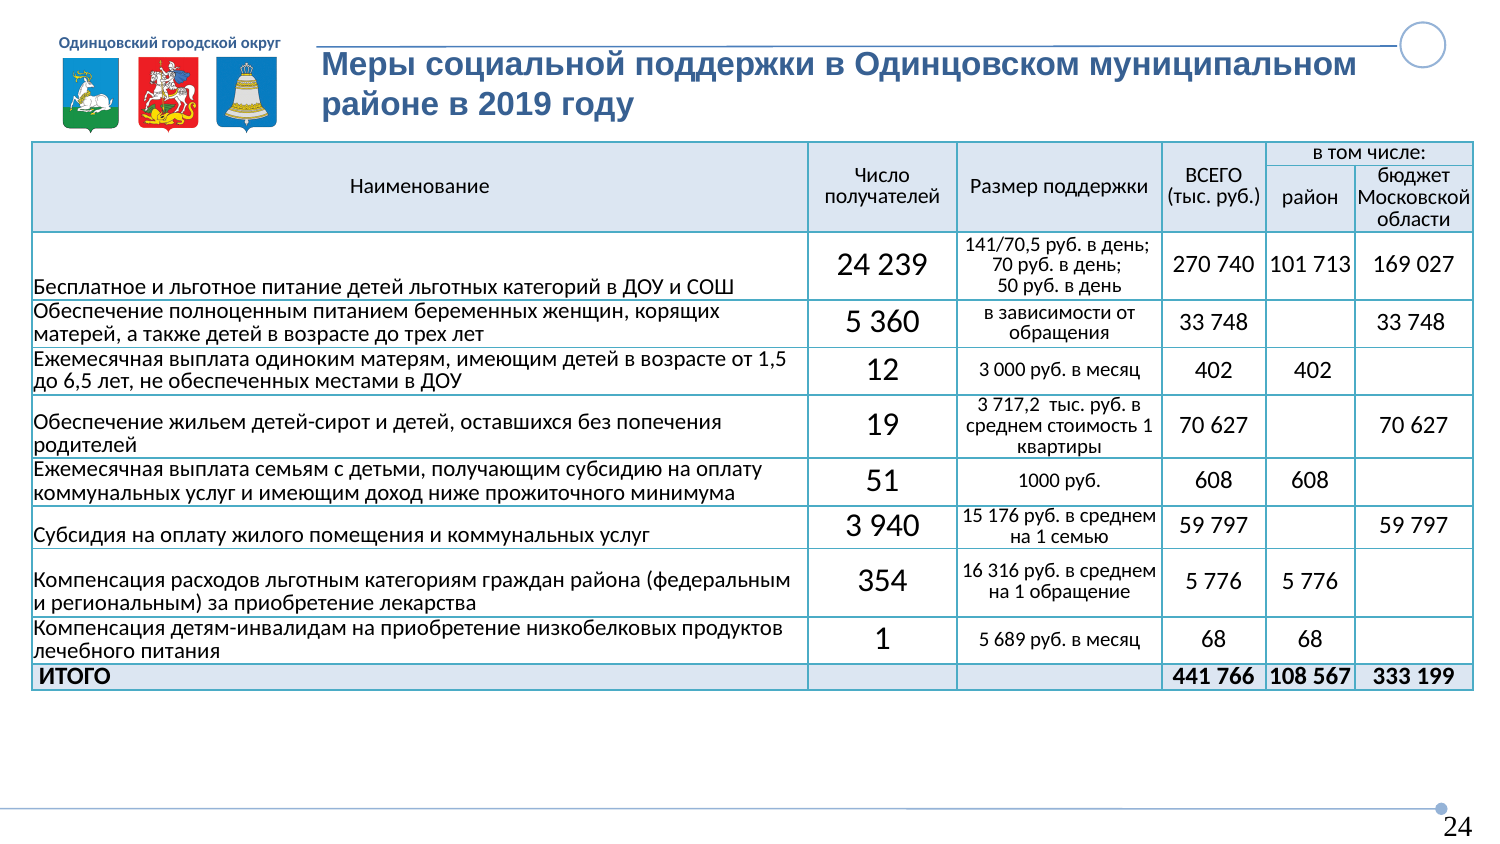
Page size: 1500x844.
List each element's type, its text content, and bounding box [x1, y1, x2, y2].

table_cell район [1267, 166, 1354, 231]
picture [46, 46, 294, 144]
table_cell 33 748 [1163, 301, 1265, 347]
table_cell 16 316 руб. в среднем на 1 обращение [958, 549, 1161, 616]
table_cell 19 [809, 396, 956, 457]
table_cell [1267, 396, 1354, 457]
table_cell 3 000 руб. в месяц [958, 348, 1161, 394]
table_header Размер поддержки [958, 143, 1161, 231]
table_cell 5 360 [809, 301, 956, 347]
table_cell 141/70,5 руб. в день; 70 руб. в день; 50 руб. в день [958, 233, 1161, 299]
table_header ВСЕГО (тыс. руб.) [1163, 143, 1265, 231]
table_cell [1267, 507, 1354, 548]
table_cell 1 [809, 618, 956, 663]
table_cell 5 689 руб. в месяц [958, 618, 1161, 663]
table_cell 59 797 [1356, 507, 1472, 548]
table_cell [1356, 549, 1472, 616]
table_header в том числе: [1267, 143, 1472, 165]
table_cell [1356, 459, 1472, 505]
table_cell в зависимости от обращения [958, 301, 1161, 347]
table_cell [1267, 301, 1354, 347]
table_cell Обеспечение полноценным питанием беременных женщин, корящих матерей, а также детей в возрасте до трех лет [33, 301, 807, 347]
text_box Меры социальной поддержки в Одинцовском муниципальном районе в 2019 году [304, 33, 1471, 131]
table_cell Ежемесячная выплата одиноким матерям, имеющим детей в возрасте от 1,5 до 6,5 лет, не обеспеченных местами в ДОУ [33, 348, 807, 394]
table_cell [1356, 348, 1472, 394]
table_cell Бесплатное и льготное питание детей льготных категорий в ДОУ и СОШ [33, 233, 807, 299]
table_cell 59 797 [1163, 507, 1265, 548]
text_box 24 [1421, 806, 1495, 843]
table_cell 354 [809, 549, 956, 616]
table_cell 33 748 [1356, 301, 1472, 347]
table_cell 608 [1163, 459, 1265, 505]
table_cell [958, 665, 1161, 689]
table_cell 51 [809, 459, 956, 505]
table_cell 270 740 [1163, 233, 1265, 299]
table_cell 68 [1267, 618, 1354, 663]
text_box [1401, 20, 1445, 33]
table_cell 70 627 [1163, 396, 1265, 457]
text_box Одинцовский городской округ [43, 30, 302, 54]
table_cell 3 940 [809, 507, 956, 548]
table_header Число получателей [809, 143, 956, 231]
table_cell 1000 руб. [958, 459, 1161, 505]
table_cell 402 [1163, 348, 1265, 394]
table_cell 15 176 руб. в среднем на 1 семью [958, 507, 1161, 548]
table_cell Обеспечение жильем детей-сирот и детей, оставшихся без попечения родителей [33, 396, 807, 457]
table_cell [1356, 618, 1472, 663]
table_cell 441 766 [1163, 665, 1265, 689]
table_header Наименование [33, 143, 807, 231]
table_cell 5 776 [1163, 549, 1265, 616]
table_cell 333 199 [1356, 665, 1472, 689]
table_cell 608 [1267, 459, 1354, 505]
table_cell 3 717,2 тыс. руб. в среднем стоимость 1 квартиры [958, 396, 1161, 457]
table_cell Компенсация расходов льготным категориям граждан района (федеральным и региональным) за приобретение лекарства [33, 549, 807, 616]
table_cell ИТОГО [33, 665, 807, 689]
table_cell 70 627 [1356, 396, 1472, 457]
table_cell 5 776 [1267, 549, 1354, 616]
table_cell [809, 665, 956, 689]
table_cell 169 027 [1356, 233, 1472, 299]
table_cell Ежемесячная выплата семьям с детьми, получающим субсидию на оплату коммунальных услуг и имеющим доход ниже прожиточного минимума [33, 459, 807, 505]
table_cell 108 567 [1267, 665, 1354, 689]
table_cell 402 [1267, 348, 1354, 394]
table_cell бюджет Московской области [1356, 166, 1472, 231]
table_cell Субсидия на оплату жилого помещения и коммунальных услуг [33, 507, 807, 548]
table_cell 24 239 [809, 233, 956, 299]
table_cell 101 713 [1267, 233, 1354, 299]
table_cell 12 [809, 348, 956, 394]
table_cell Компенсация детям-инвалидам на приобретение низкобелковых продуктов лечебного питания [33, 618, 807, 663]
table_cell 68 [1163, 618, 1265, 663]
